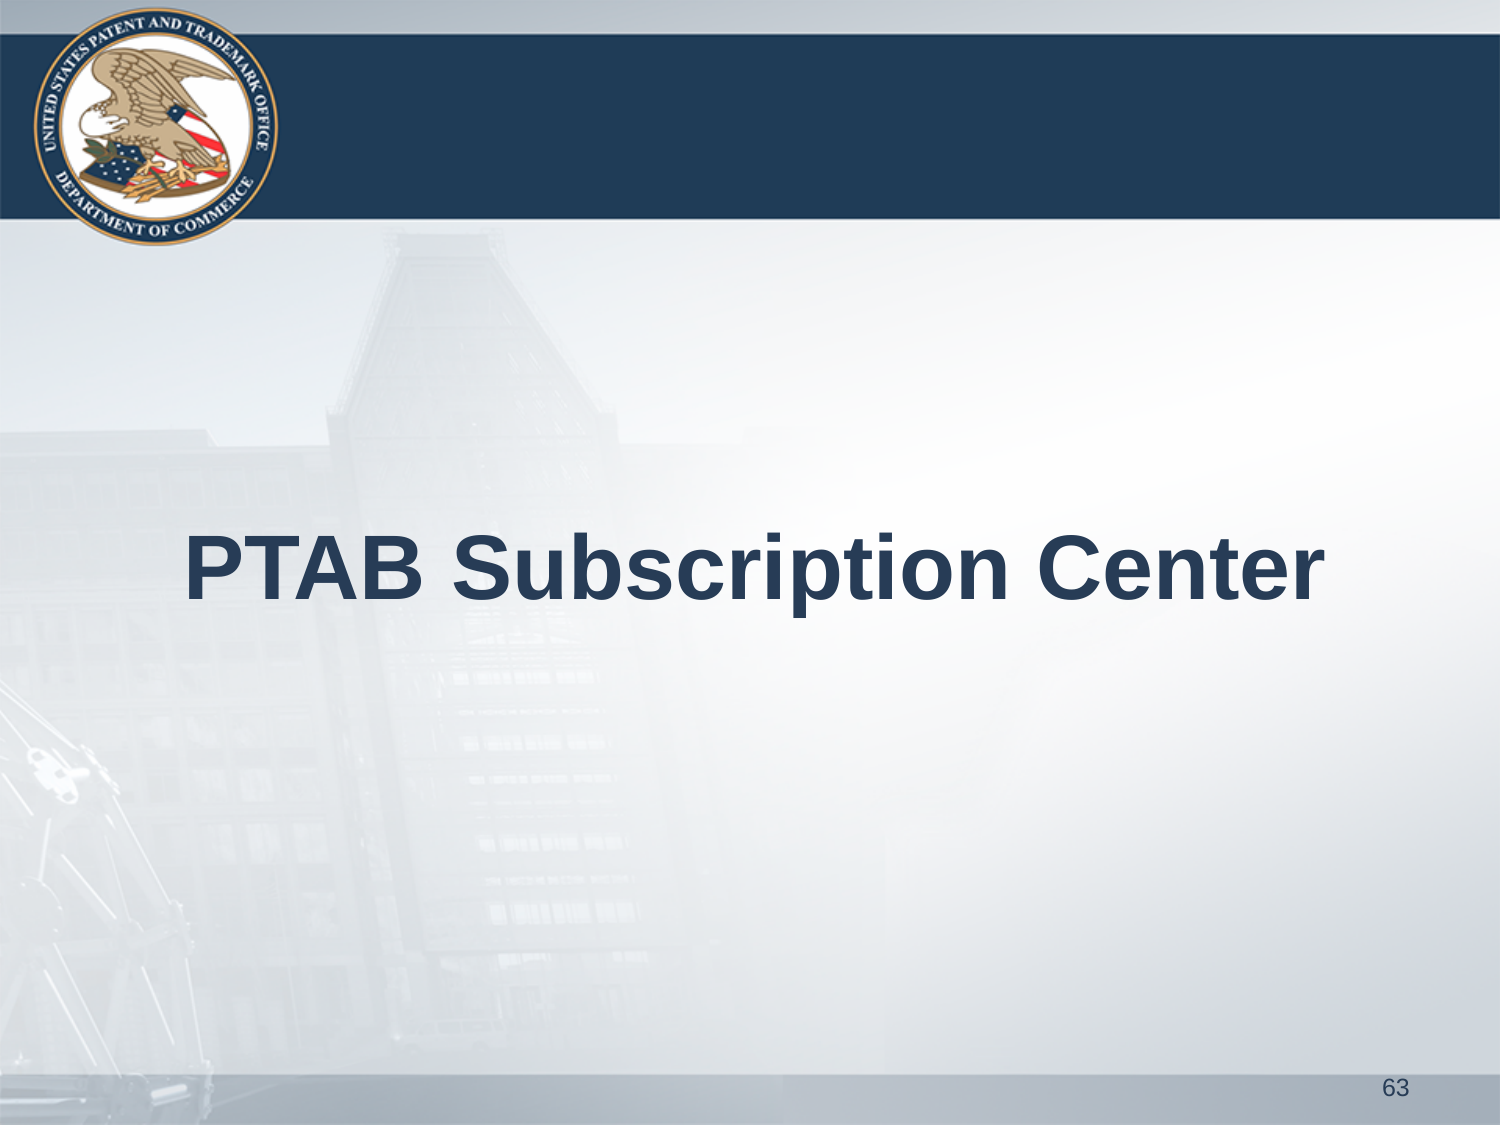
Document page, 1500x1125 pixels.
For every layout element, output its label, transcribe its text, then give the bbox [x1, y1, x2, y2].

picture [0, 0, 1500, 1125]
slide_number 63 [1074, 1042, 1425, 1103]
title PTAB Subscription Center [118, 500, 1394, 750]
